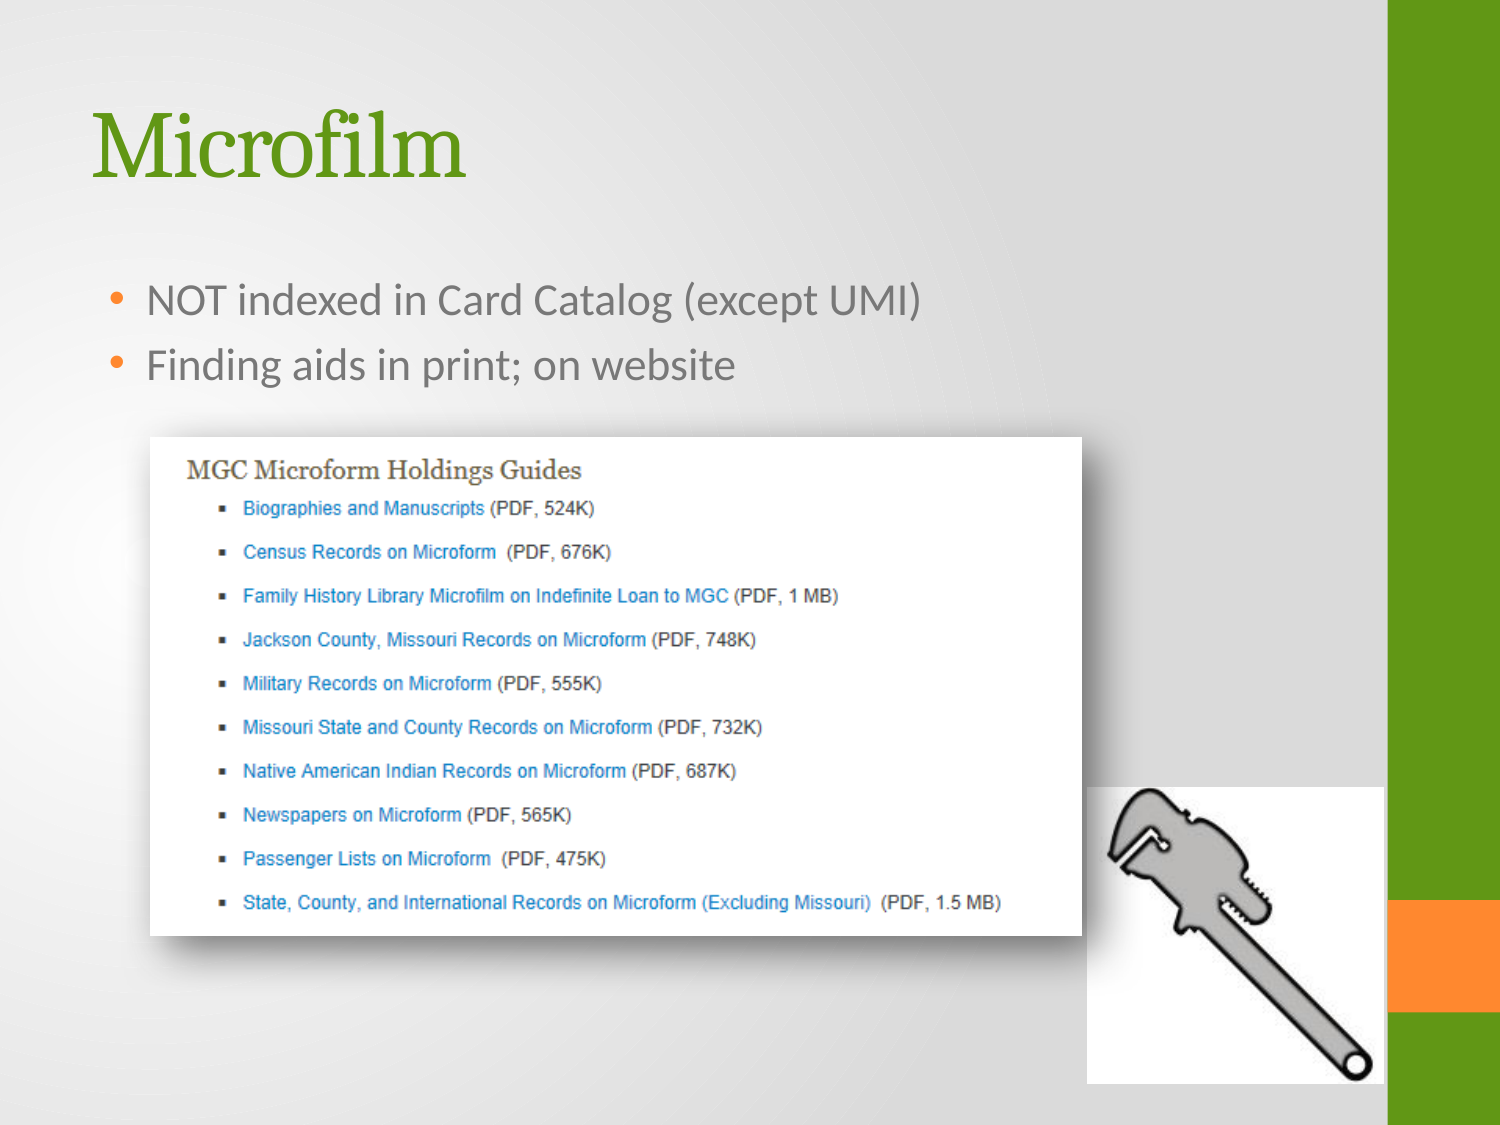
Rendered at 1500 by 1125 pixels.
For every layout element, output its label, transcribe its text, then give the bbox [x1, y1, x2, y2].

picture [1086, 786, 1385, 1085]
picture [150, 436, 1083, 937]
list NOT indexed in Card Catalog (except UMI) Finding aids in print; on website [75, 262, 1325, 1050]
title Microfilm [75, 45, 1325, 233]
